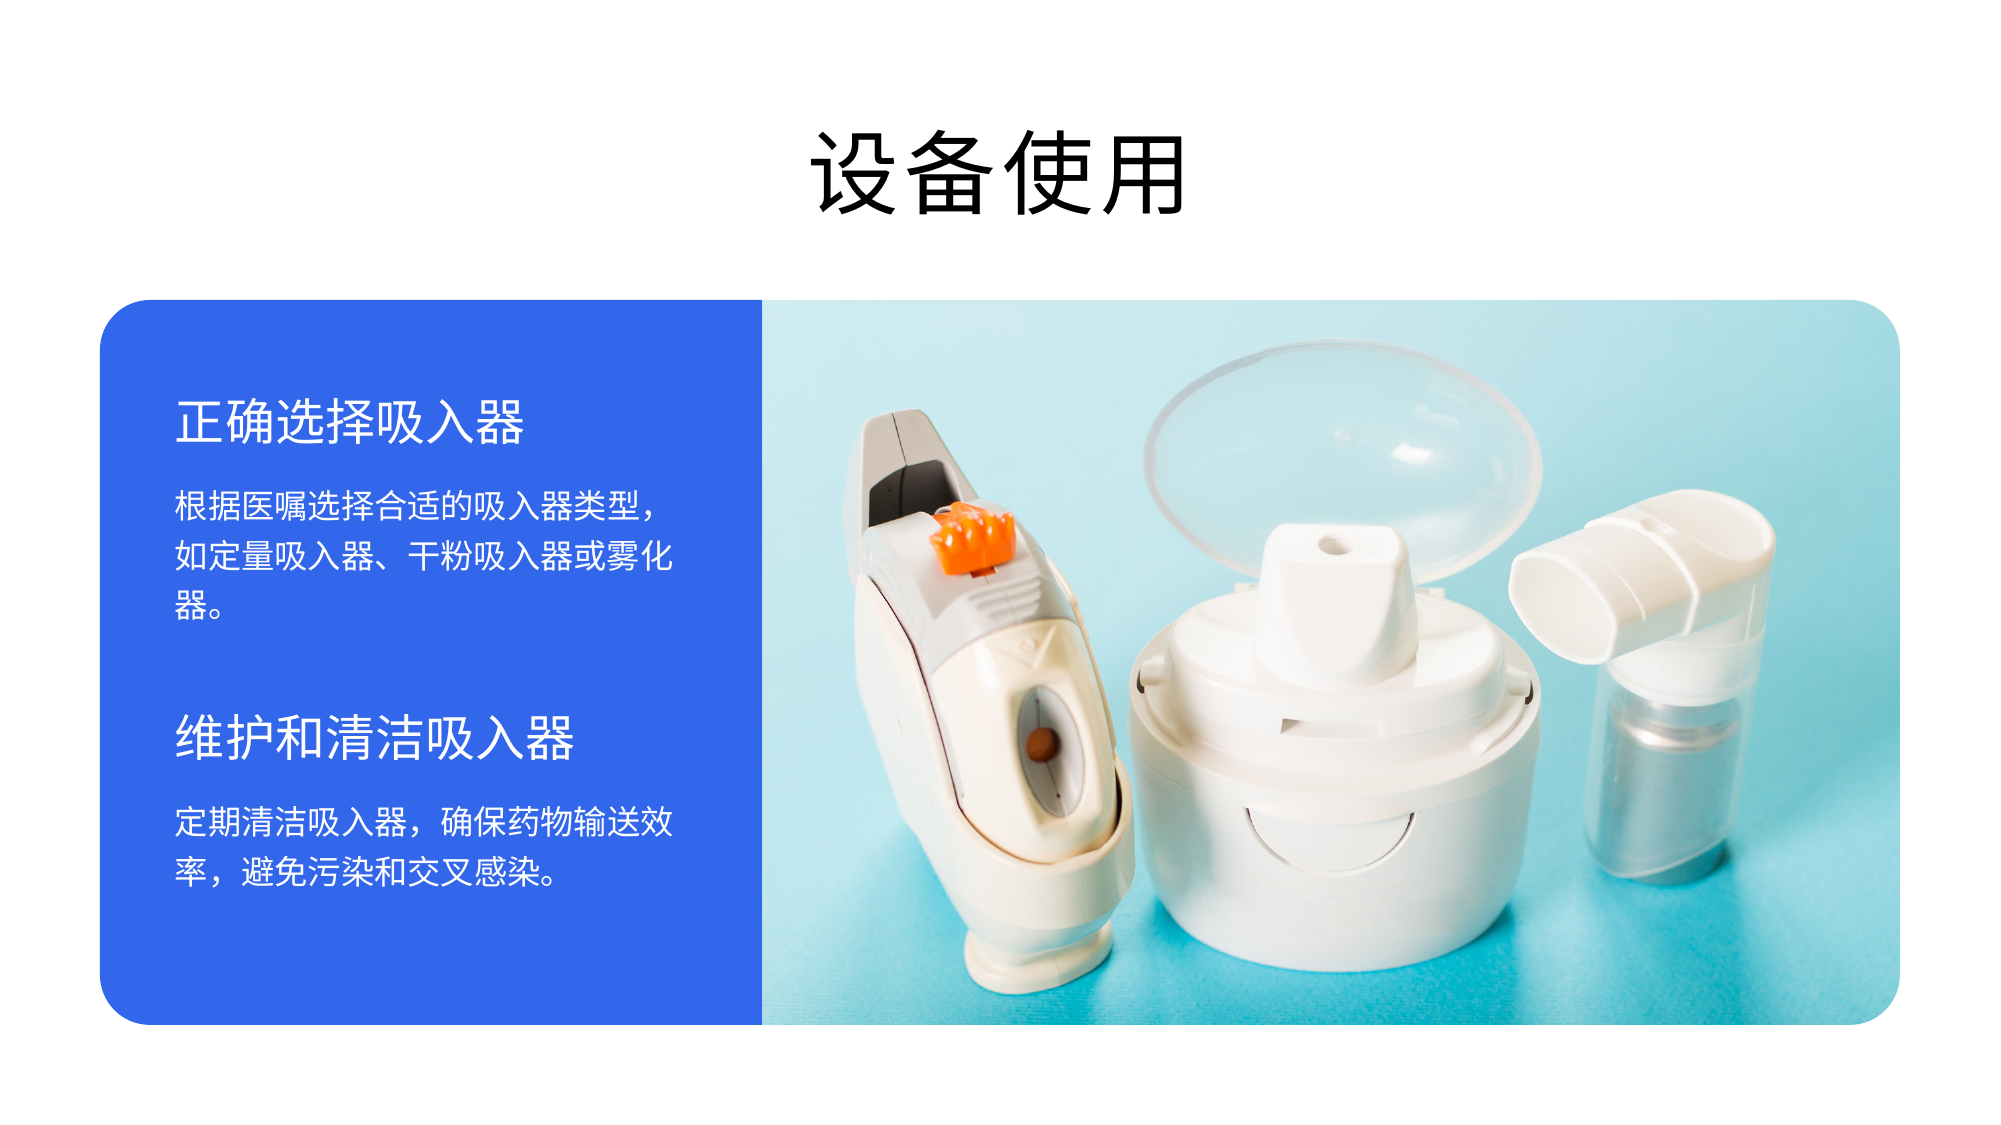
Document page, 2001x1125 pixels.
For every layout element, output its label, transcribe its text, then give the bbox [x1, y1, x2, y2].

text_box [98, 298, 764, 1026]
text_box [174, 382, 701, 943]
title 设备使用 [88, 99, 1912, 225]
picture [761, 299, 1901, 1026]
